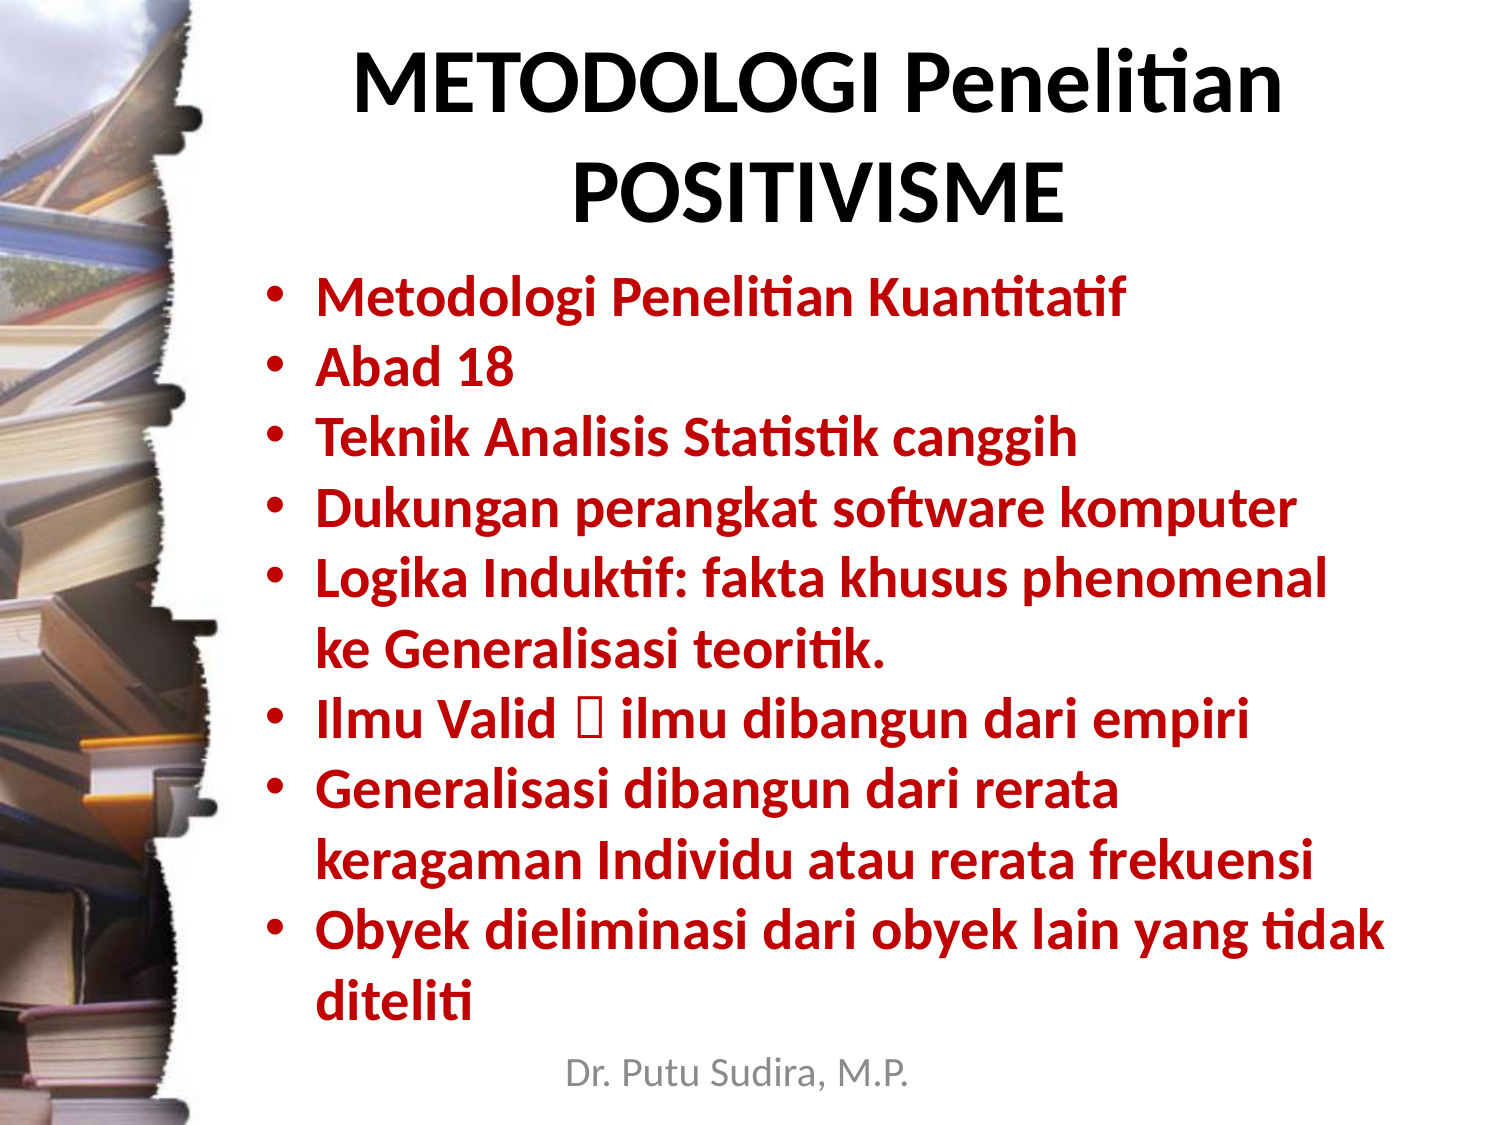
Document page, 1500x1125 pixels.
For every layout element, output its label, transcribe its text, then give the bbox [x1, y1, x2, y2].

subtitle Dr. Putu Sudira, M.P. [212, 1037, 1263, 1125]
text_box METODOLOGI Penelitian POSITIVISME [249, 49, 1388, 213]
picture [0, 0, 1500, 1125]
text_box Metodologi Penelitian Kuantitatif Abad 18 Teknik Analisis Statistik canggih Dukungan perangkat software komputer Logika Induktif: fakta khusus phenomenal ke Generalisasi teoritik. Ilmu Valid  ilmu dibangun dari empiri Generalisasi dibangun dari rerata keragaman Individu atau rerata frekuensi Obyek dieliminasi dari obyek lain yang tidak diteliti [249, 249, 1413, 1050]
